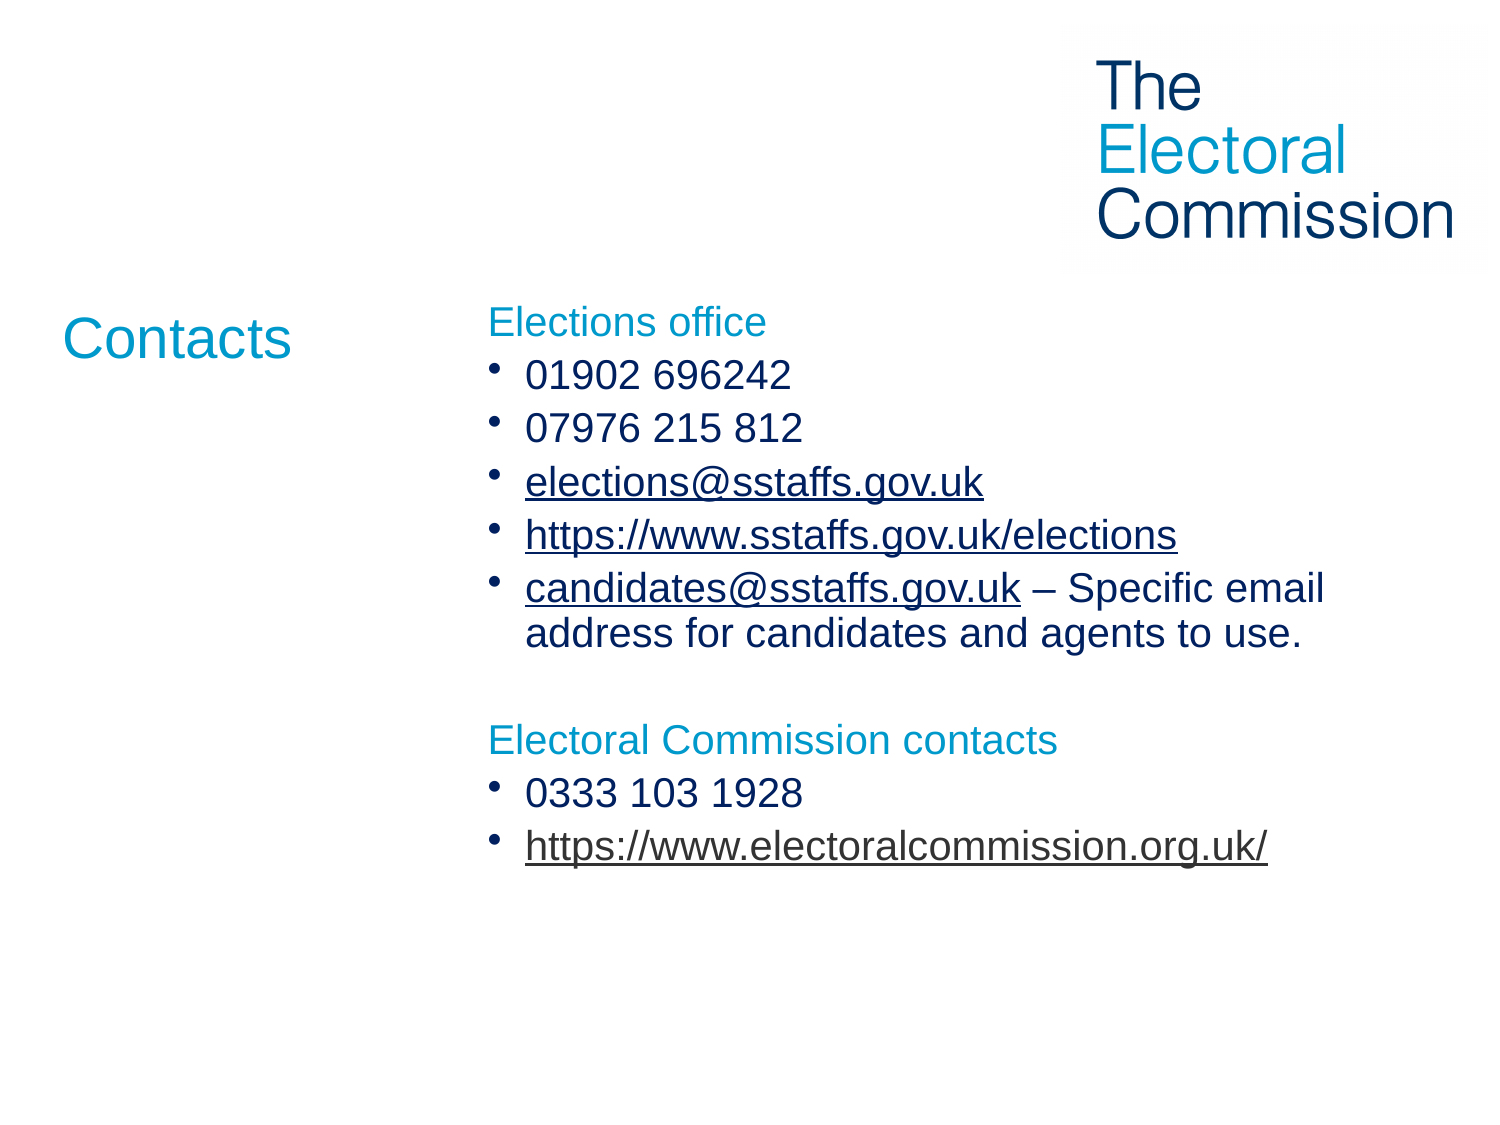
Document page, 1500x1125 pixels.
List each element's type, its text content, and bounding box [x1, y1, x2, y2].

picture [1060, 24, 1488, 274]
list Elections office 01902 696242 07976 215 812 elections@sstaffs.gov.uk https://www.sstaffs.gov.uk/elections candidates@sstaffs.gov.uk – Specific email address for candidates and agents to use. Electoral Commission contacts 0333 103 1928 https://www.electoralcommission.org.uk/ [487, 299, 1463, 1000]
title Contacts [62, 299, 476, 1000]
